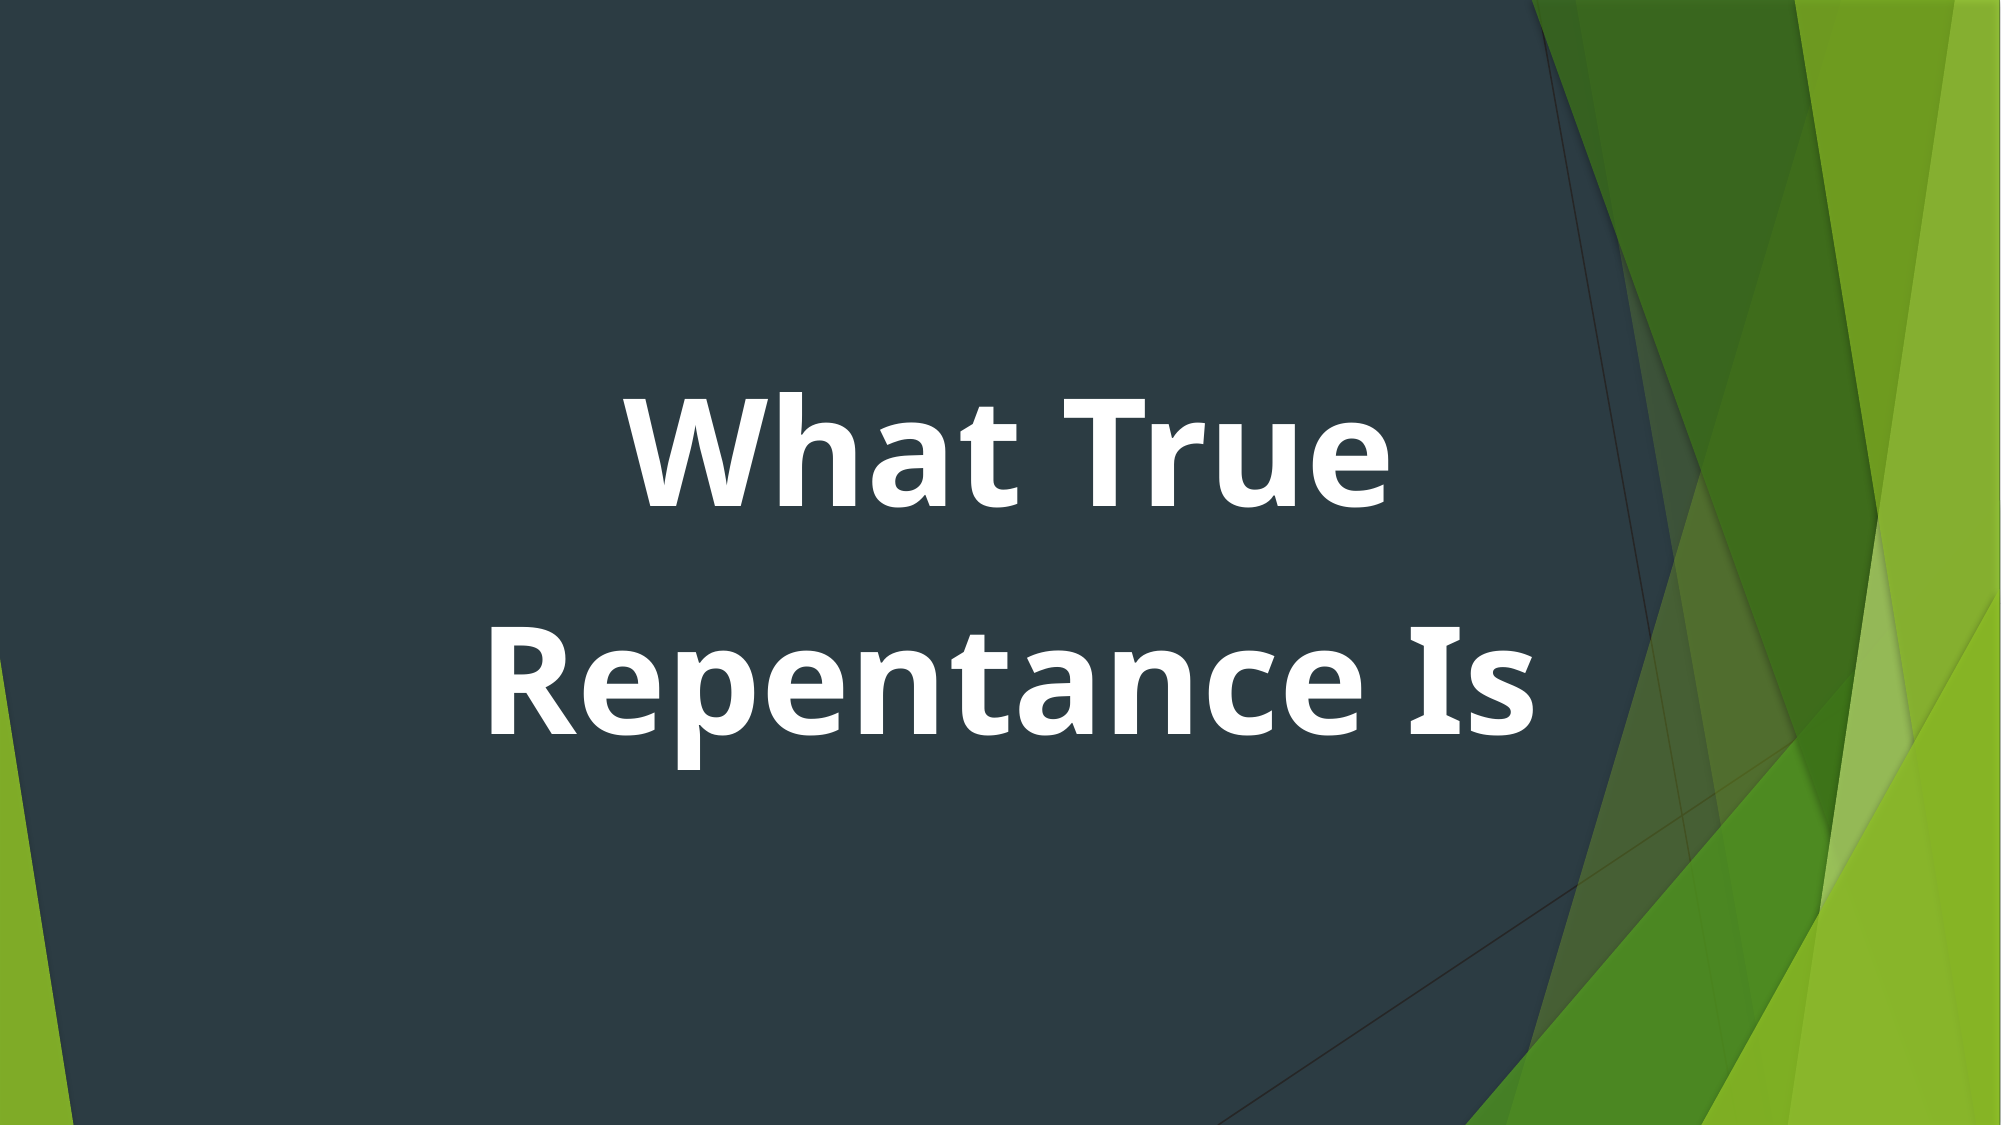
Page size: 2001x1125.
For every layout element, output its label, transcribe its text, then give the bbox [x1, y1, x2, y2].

text_box What True Repentance Is [463, 322, 1555, 1000]
